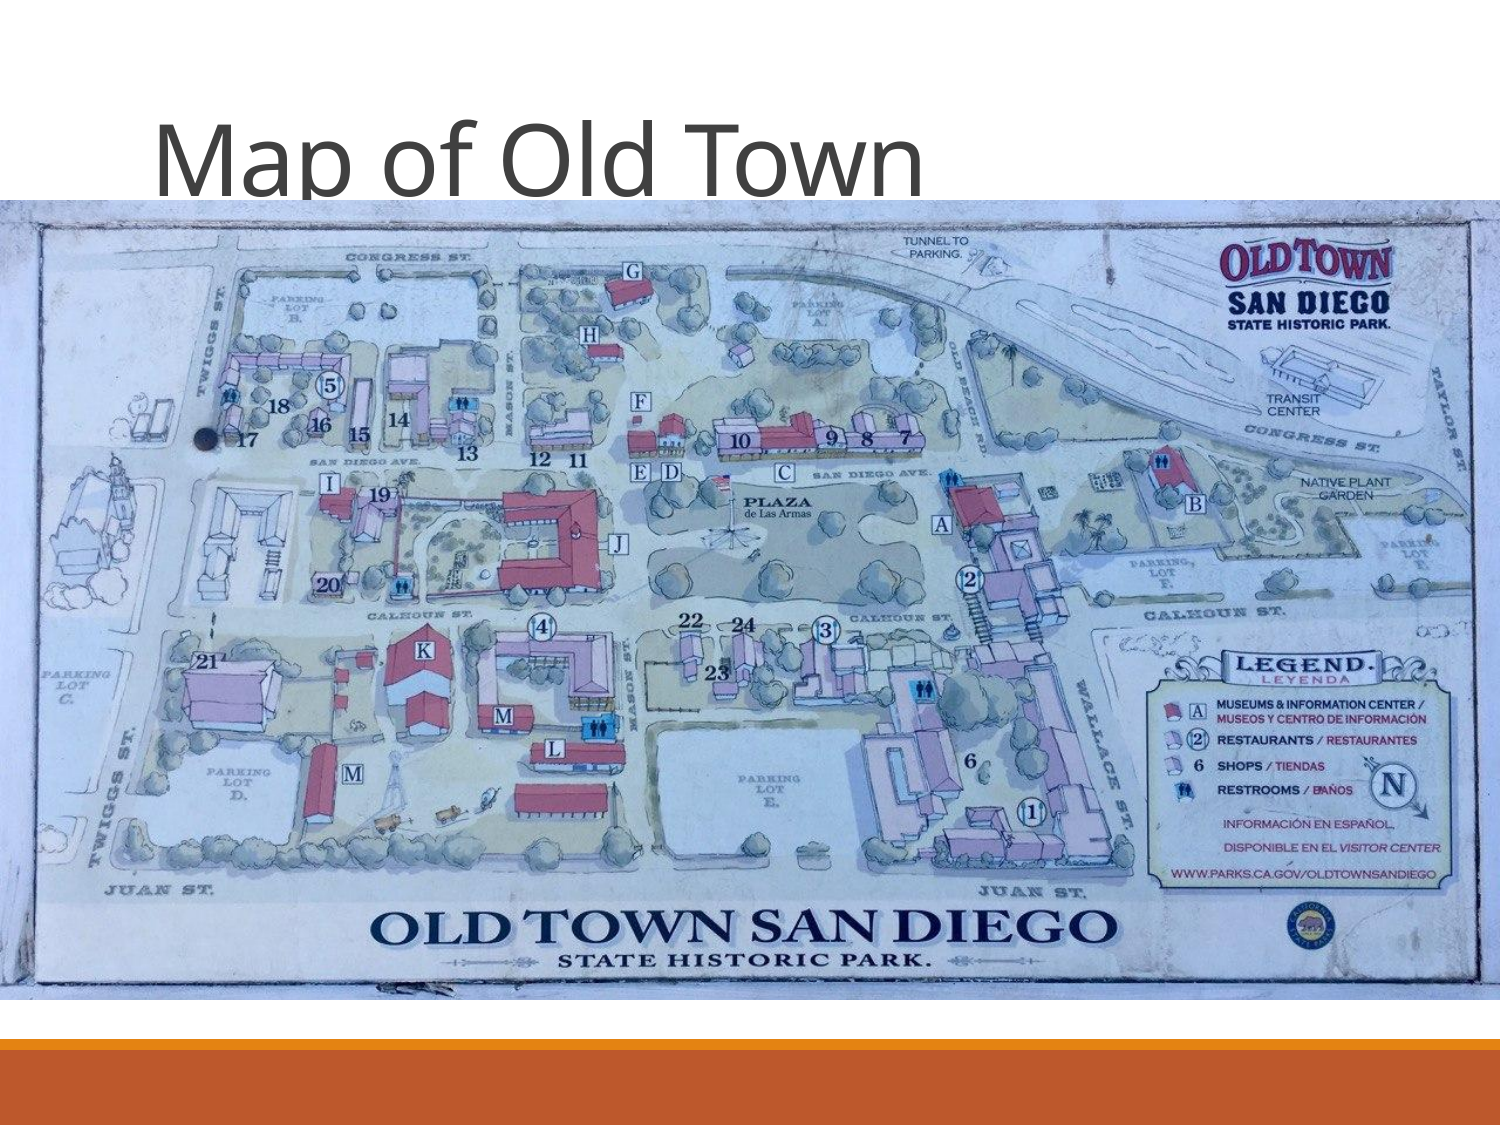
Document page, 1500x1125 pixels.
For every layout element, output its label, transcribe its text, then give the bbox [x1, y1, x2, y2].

picture [0, 199, 1500, 1001]
title Map of Old Town [135, 47, 1373, 197]
